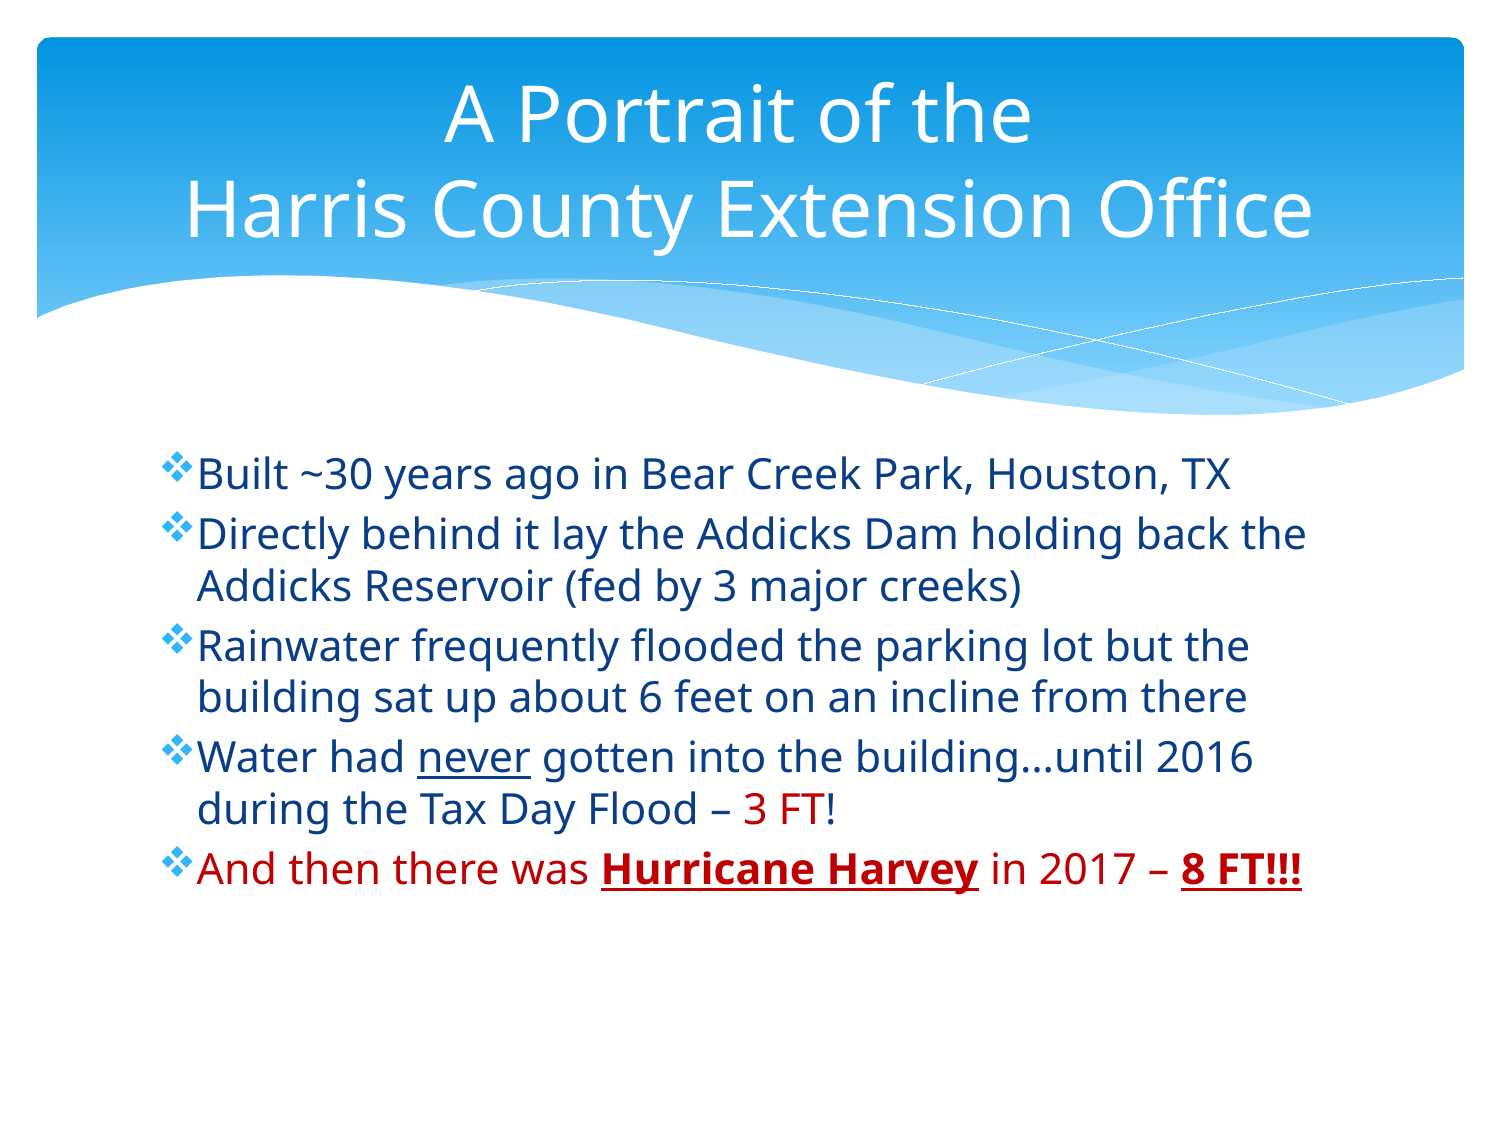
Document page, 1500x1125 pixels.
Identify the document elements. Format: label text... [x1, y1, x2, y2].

title A Portrait of the Harris County Extension Office [75, 55, 1425, 261]
list Built ~30 years ago in Bear Creek Park, Houston, TX Directly behind it lay the Addicks Dam holding back the Addicks Reservoir (fed by 3 major creeks) Rainwater frequently flooded the parking lot but the building sat up about 6 feet on an incline from there Water had never gotten into the building…until 2016 during the Tax Day Flood – 3 FT! And then there was Hurricane Harvey in 2017 – 8 FT!!! [143, 438, 1359, 1005]
